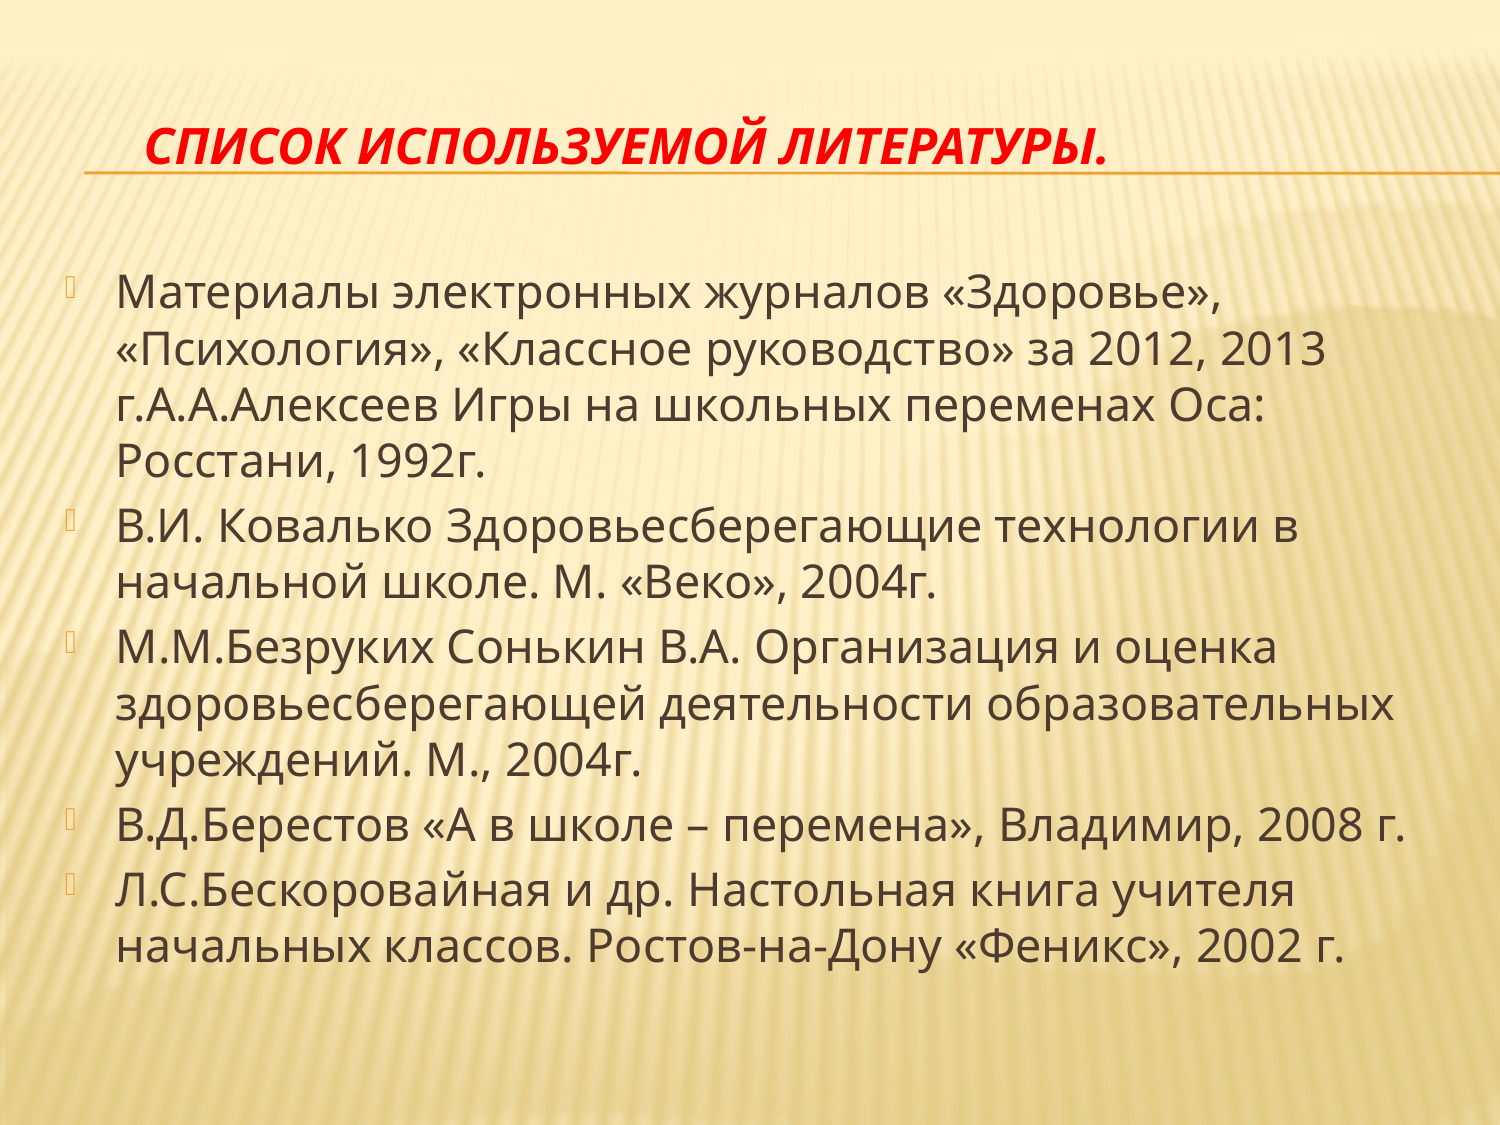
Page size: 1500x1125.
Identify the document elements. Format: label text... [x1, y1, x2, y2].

list Материалы электронных журналов «Здоровье», «Психология», «Классное руководство» за 2012, 2013 г.А.А.Алексеев Игры на школьных переменах Оса: Росстани, 1992г. В.И. Ковалько Здоровьесберегающие технологии в начальной школе. М. «Веко», 2004г. М.М.Безруких Сонькин В.А. Организация и оценка здоровьесберегающей деятельности образовательных учреждений. М., 2004г. В.Д.Берестов «А в школе – перемена», Владимир, 2008 г. Л.С.Бескоровайная и др. Настольная книга учителя начальных классов. Ростов-на-Дону «Феникс», 2002 г. [50, 254, 1475, 998]
title Список используемой литературы. [128, 105, 1500, 243]
